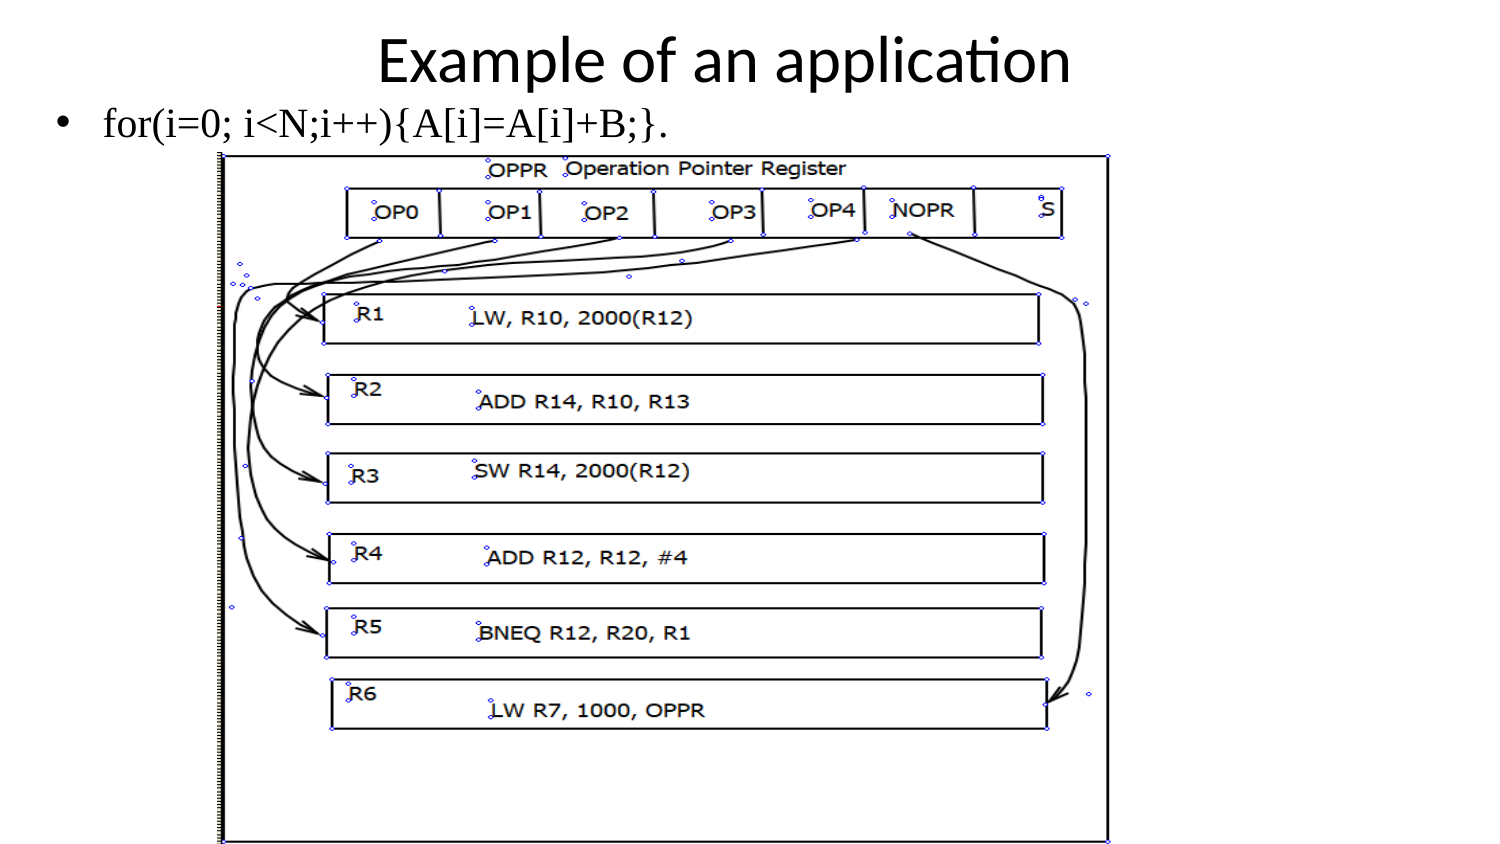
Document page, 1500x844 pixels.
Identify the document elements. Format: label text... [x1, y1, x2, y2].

text_box [245, 54, 1500, 130]
text_box Example of an application [28, 8, 1408, 104]
picture [216, 151, 1113, 844]
text_box for(i=0; i<N;i++){A[i]=A[i]+B;}. [41, 88, 1408, 154]
